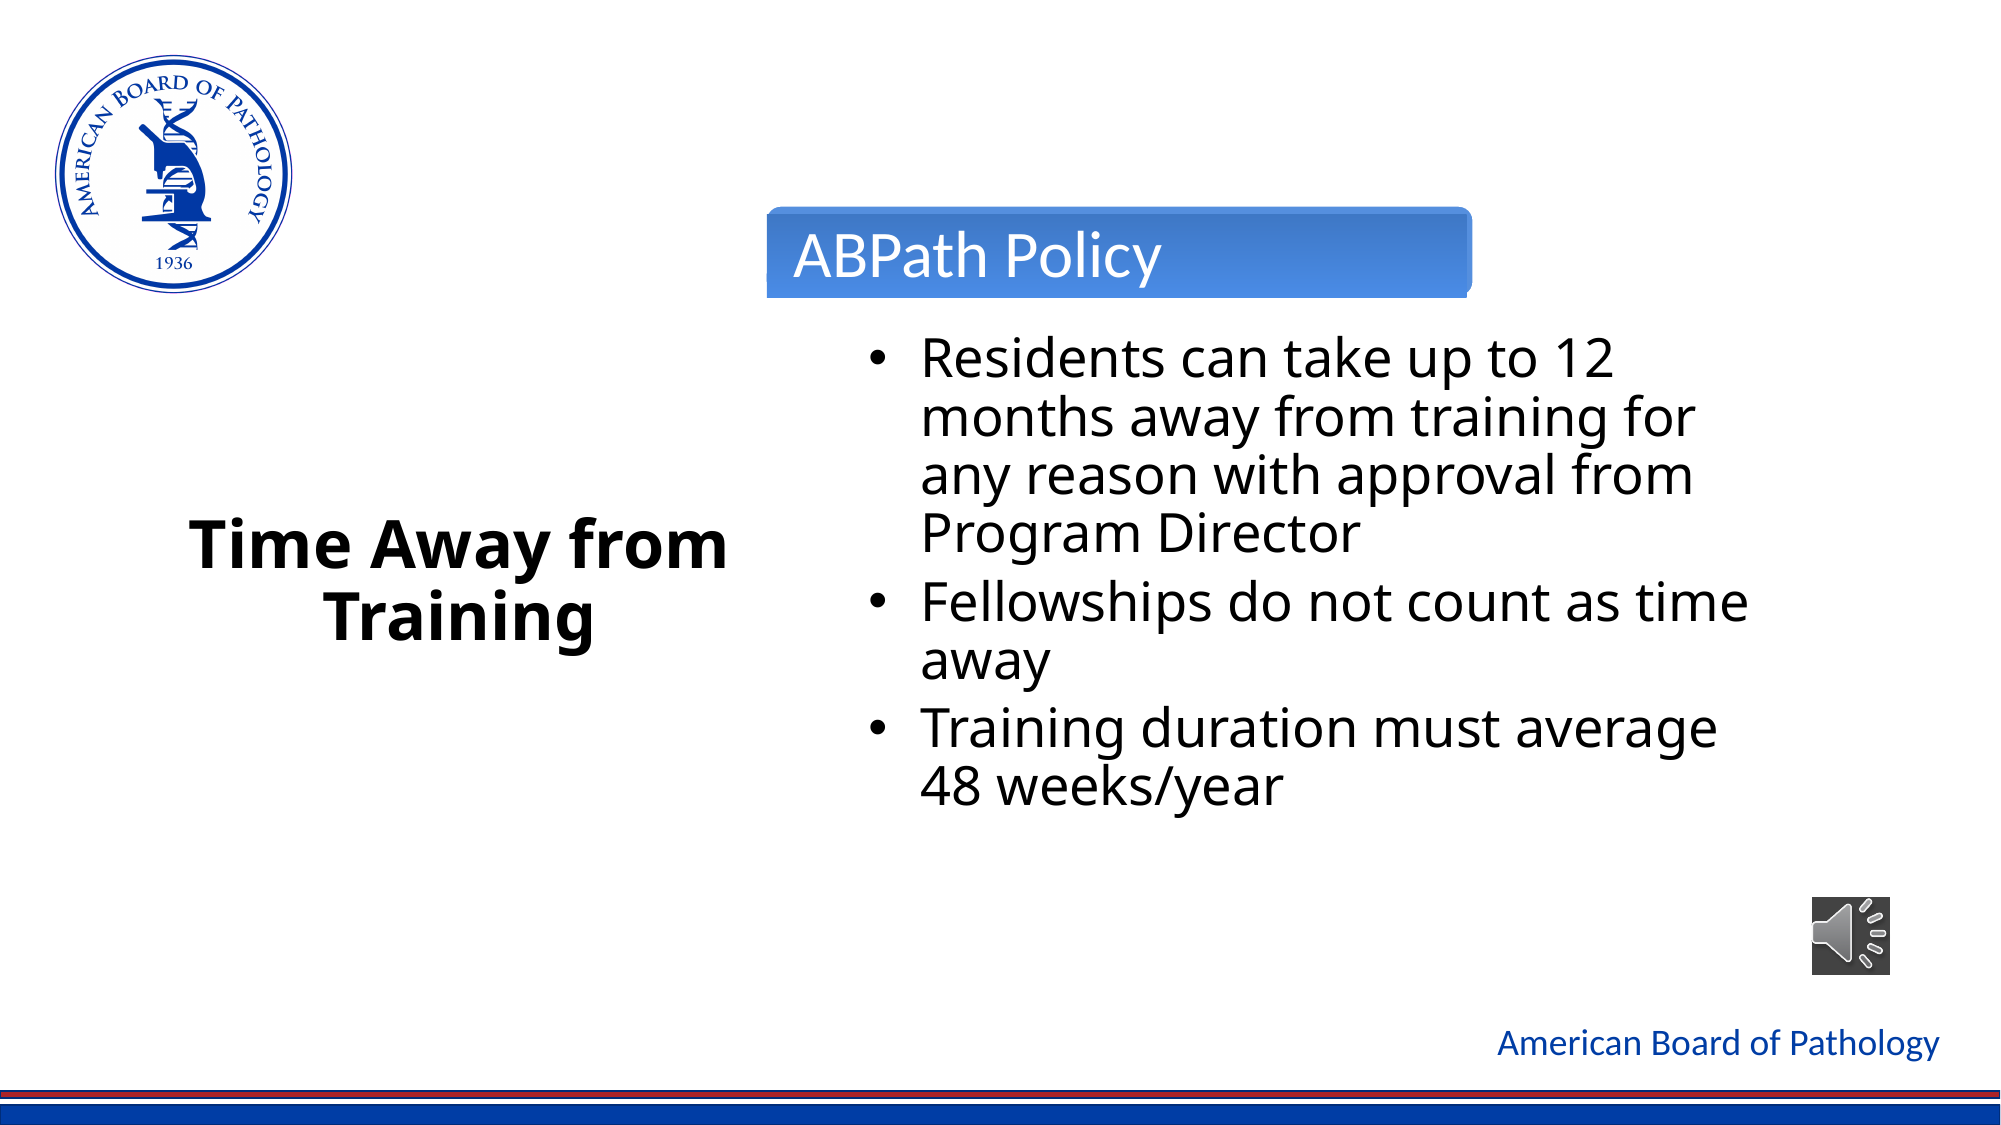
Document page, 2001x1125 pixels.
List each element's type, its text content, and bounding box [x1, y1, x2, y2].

title Time Away from Training [137, 461, 783, 663]
list Residents can take up to 12 months away from training for any reason with approval from Program Director Fellowships do not count as time away Training duration must average 48 weeks/year [783, 251, 1797, 830]
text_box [765, 205, 1474, 298]
picture [1810, 895, 1891, 976]
picture [48, 48, 299, 300]
